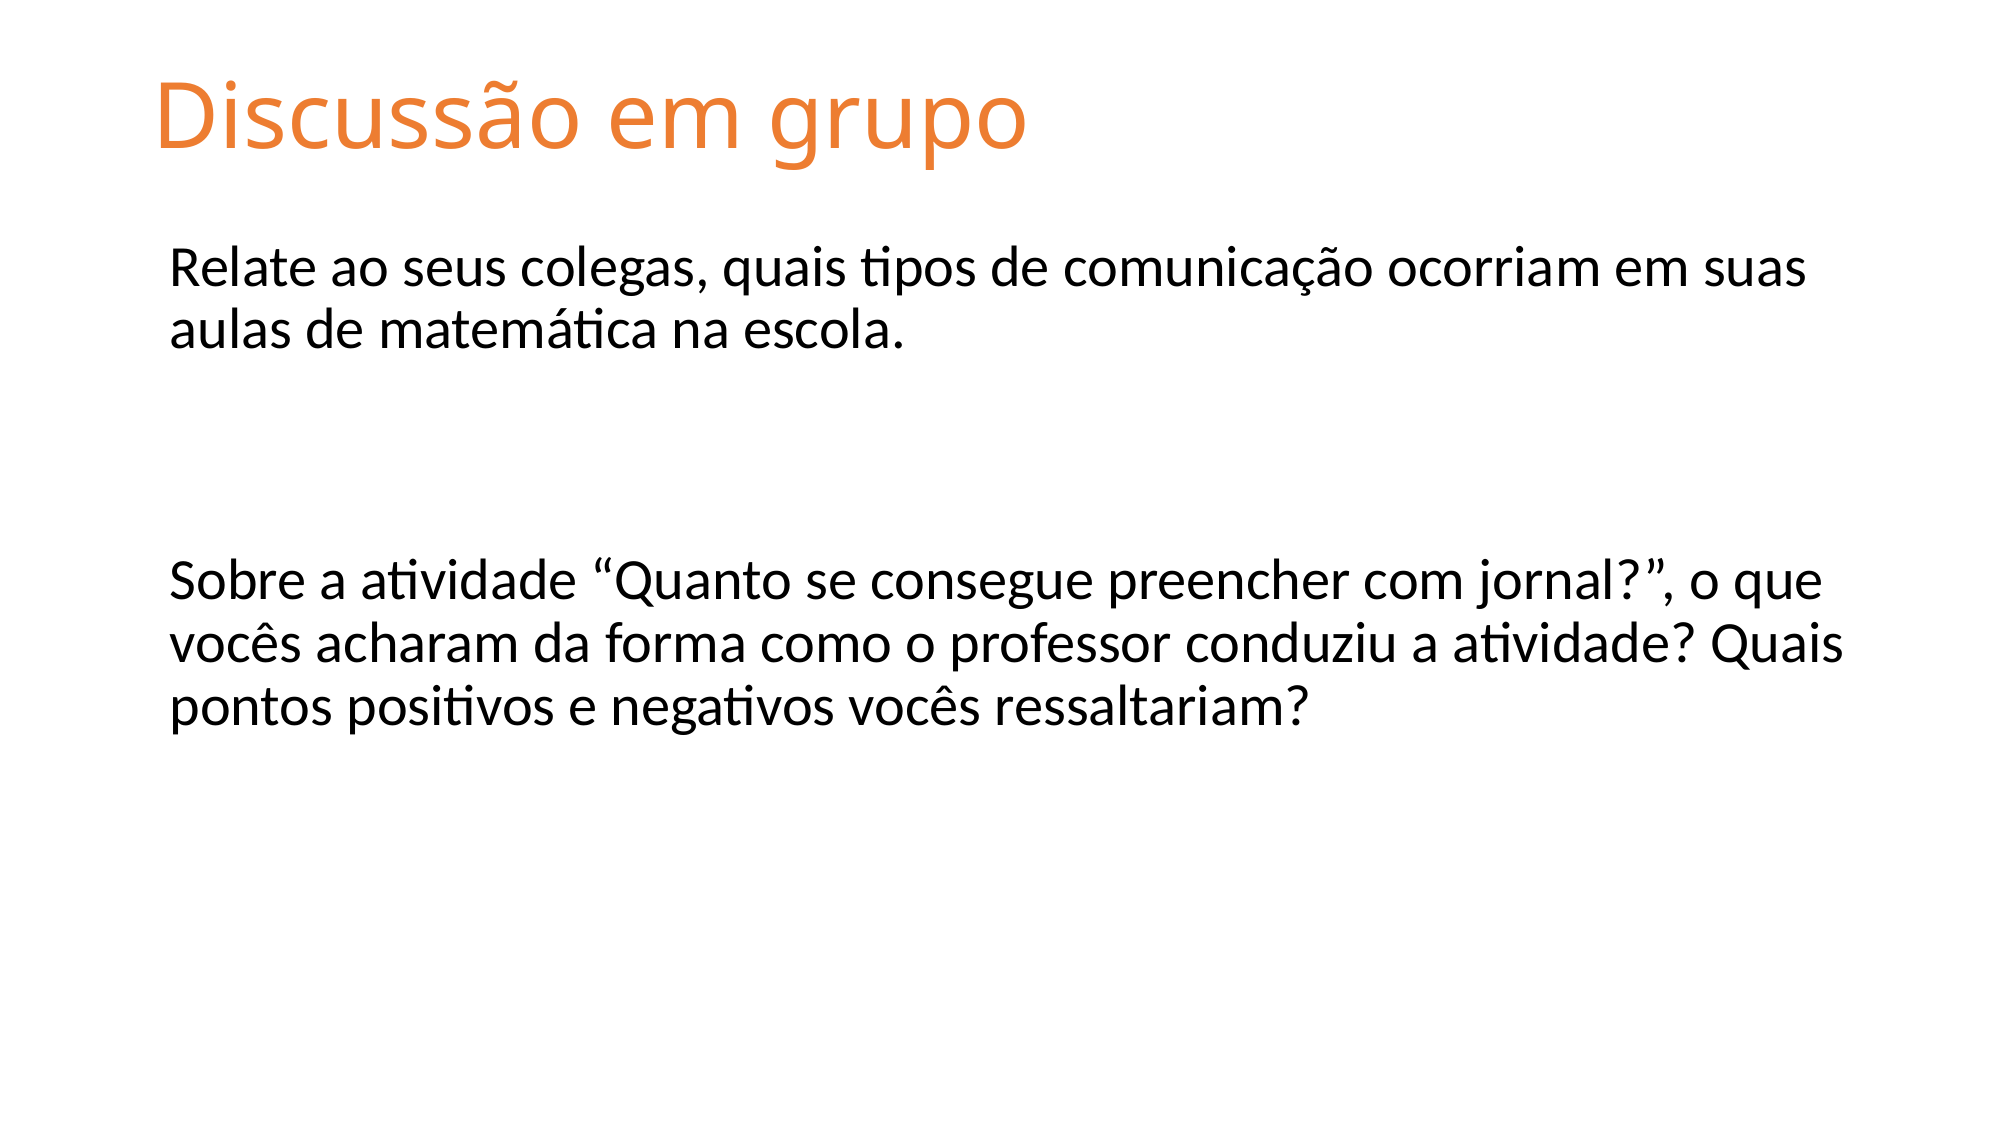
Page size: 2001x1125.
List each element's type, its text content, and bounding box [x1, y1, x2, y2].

title Discussão em grupo [137, 10, 1863, 229]
text_box Relate ao seus colegas, quais tipos de comunicação ocorriam em suas aulas de matemática na escola. Sobre a atividade “Quanto se consegue preencher com jornal?”, o que vocês acharam da forma como o professor conduziu a atividade? Quais pontos positivos e negativos vocês ressaltariam? [154, 228, 1880, 1031]
